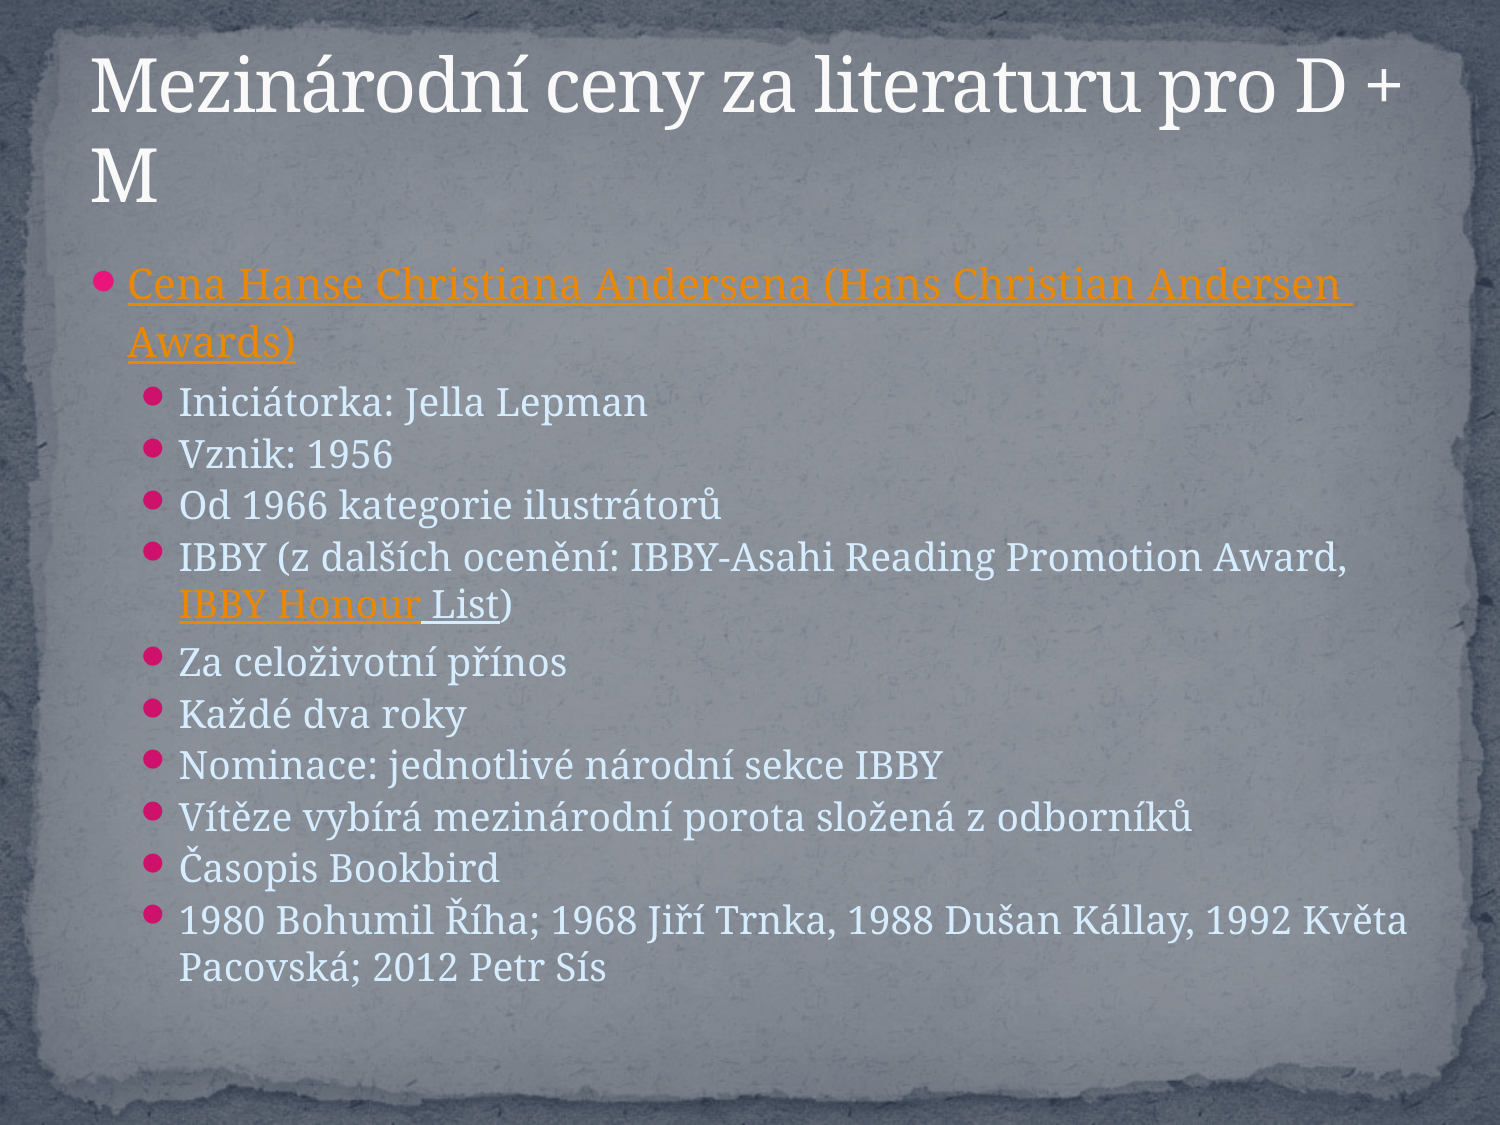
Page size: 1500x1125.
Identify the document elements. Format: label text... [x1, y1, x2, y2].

list Cena Hanse Christiana Andersena (Hans Christian Andersen Awards) Iniciátorka: Jella Lepman Vznik: 1956 Od 1966 kategorie ilustrátorů IBBY (z dalších ocenění: IBBY-Asahi Reading Promotion Award, IBBY Honour List) Za celoživotní přínos Každé dva roky Nominace: jednotlivé národní sekce IBBY Vítěze vybírá mezinárodní porota složená z odborníků Časopis Bookbird 1980 Bohumil Říha; 1968 Jiří Trnka, 1988 Dušan Kállay, 1992 Květa Pacovská; 2012 Petr Sís [74, 249, 1426, 1001]
title Mezinárodní ceny za literaturu pro D + M [74, 24, 1425, 225]
